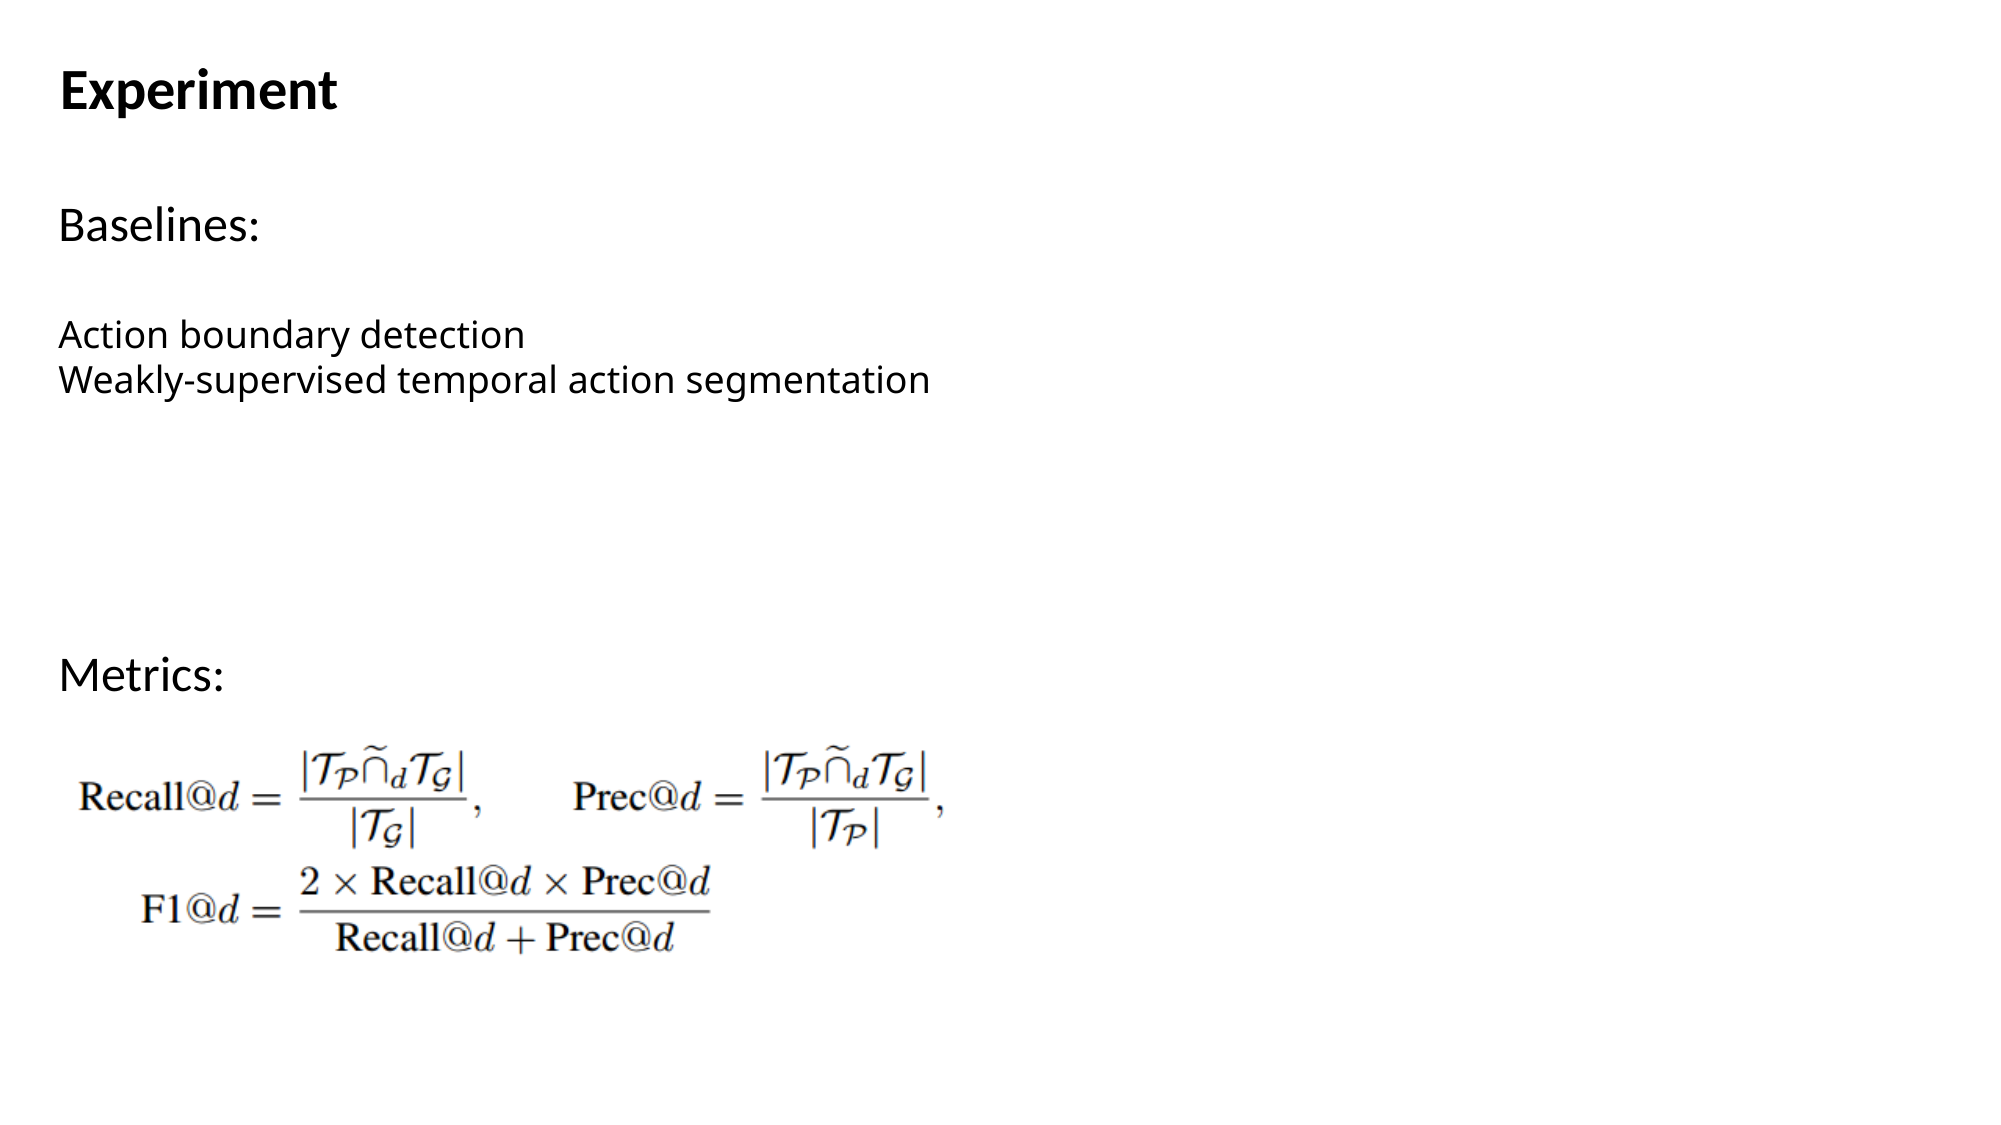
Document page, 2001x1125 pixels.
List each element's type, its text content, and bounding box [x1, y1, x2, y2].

text_box Experiment [45, 43, 354, 129]
text_box Baselines: Action boundary detection Weakly-supervised temporal action segmentation Metrics: [43, 184, 1918, 919]
picture [43, 732, 966, 999]
